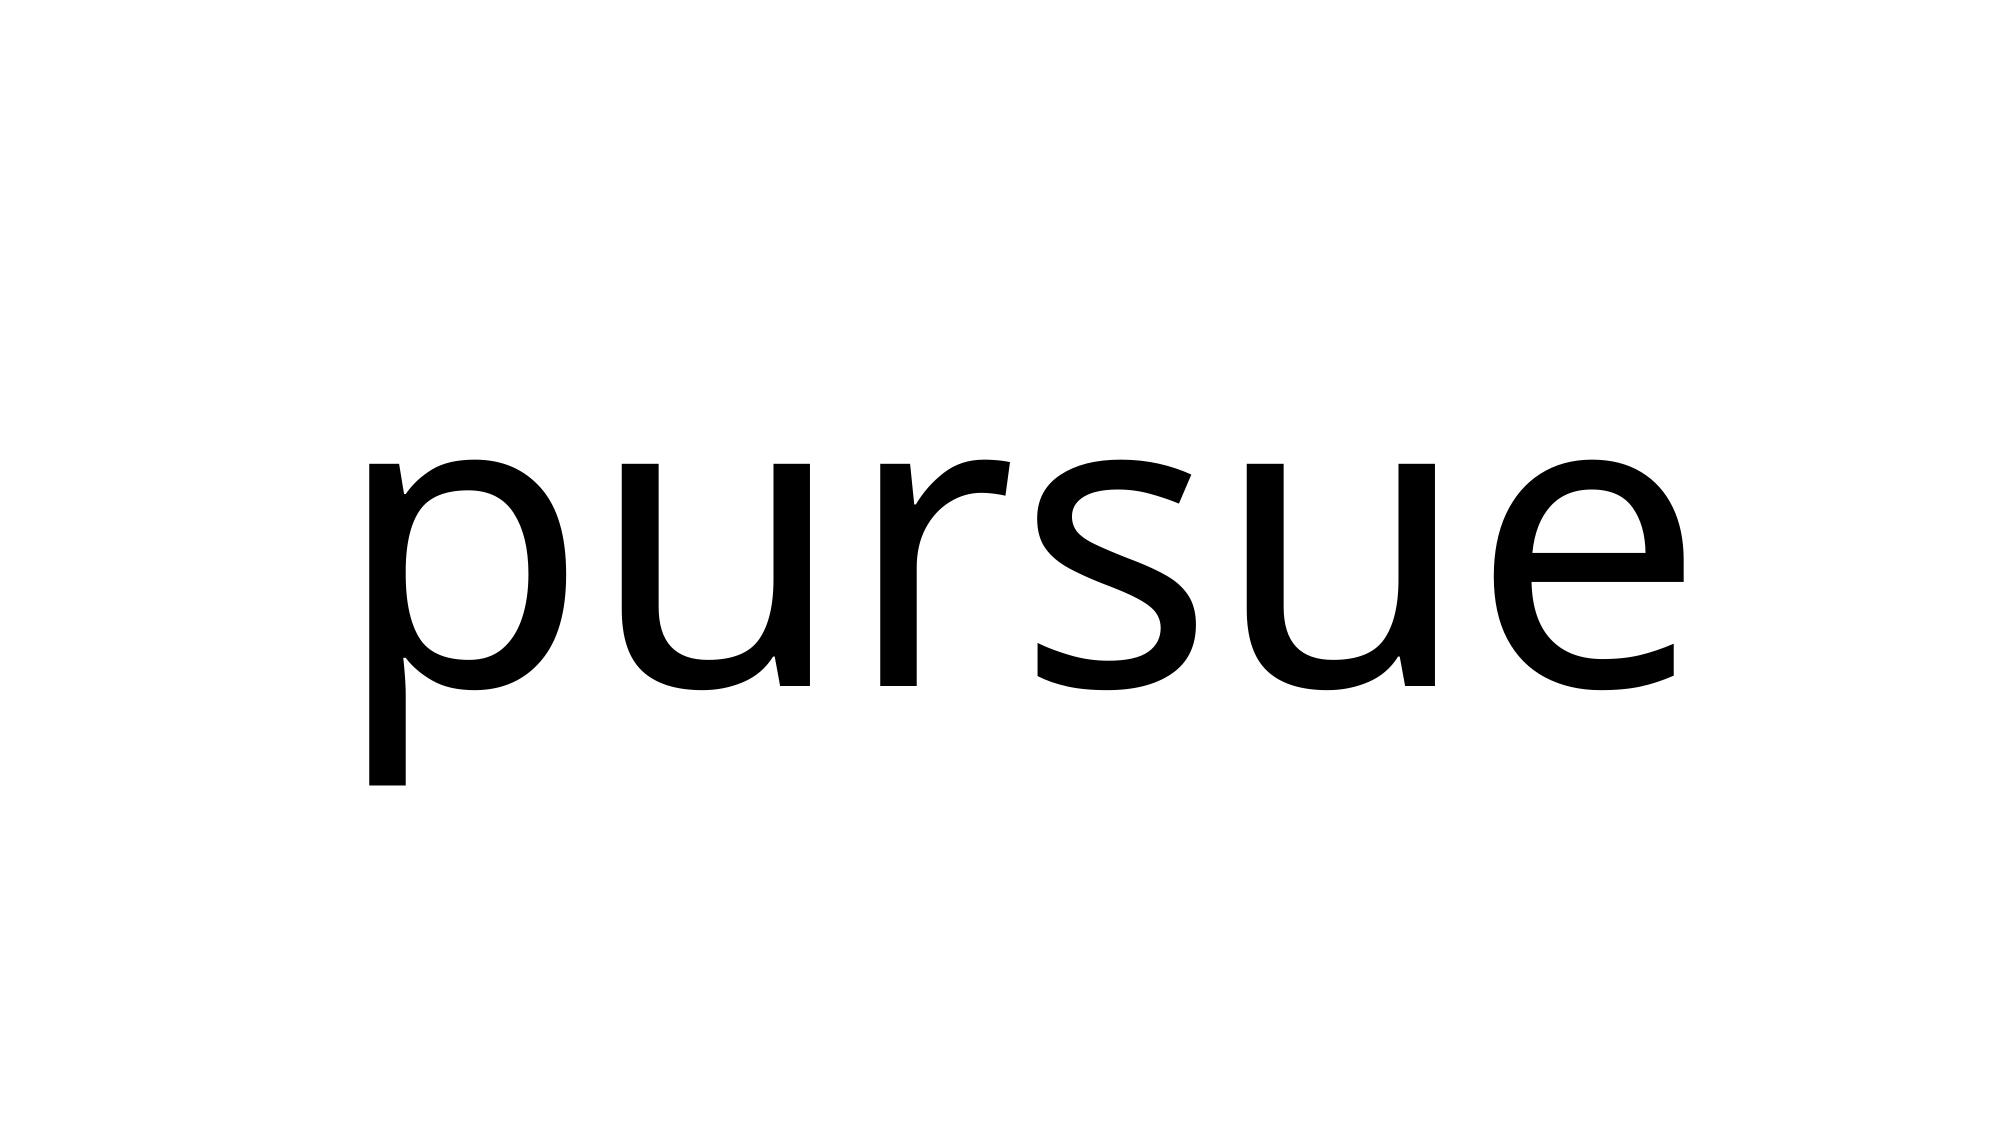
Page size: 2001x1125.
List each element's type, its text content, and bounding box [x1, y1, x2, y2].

title pursue [157, 443, 1883, 662]
